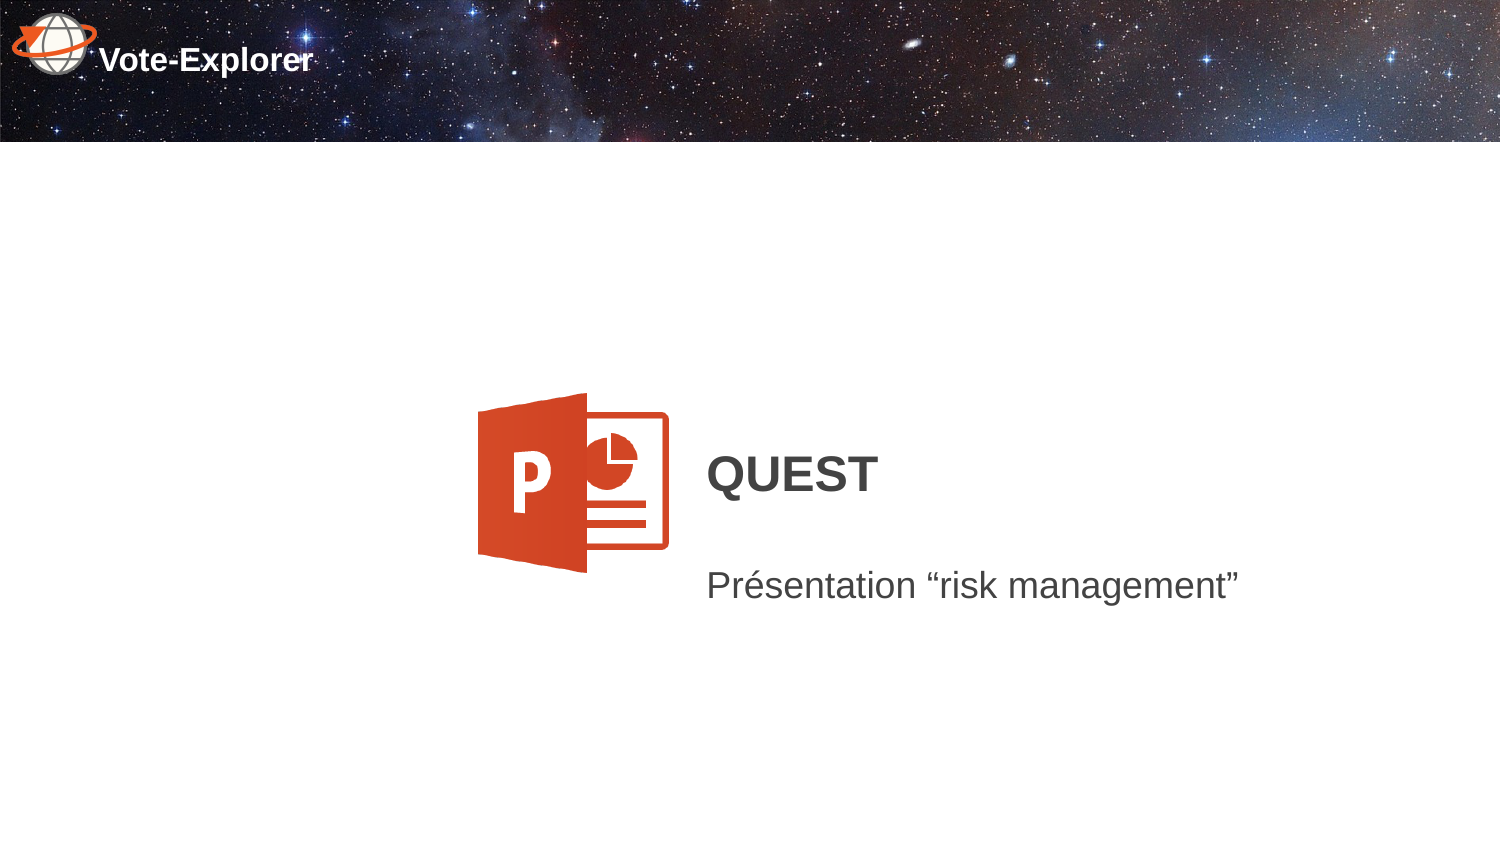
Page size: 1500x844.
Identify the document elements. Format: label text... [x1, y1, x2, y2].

text_box QUEST Présentation “risk management” [691, 366, 1500, 689]
picture [12, 13, 97, 75]
picture [473, 382, 673, 583]
text_box [1218, 64, 1436, 144]
